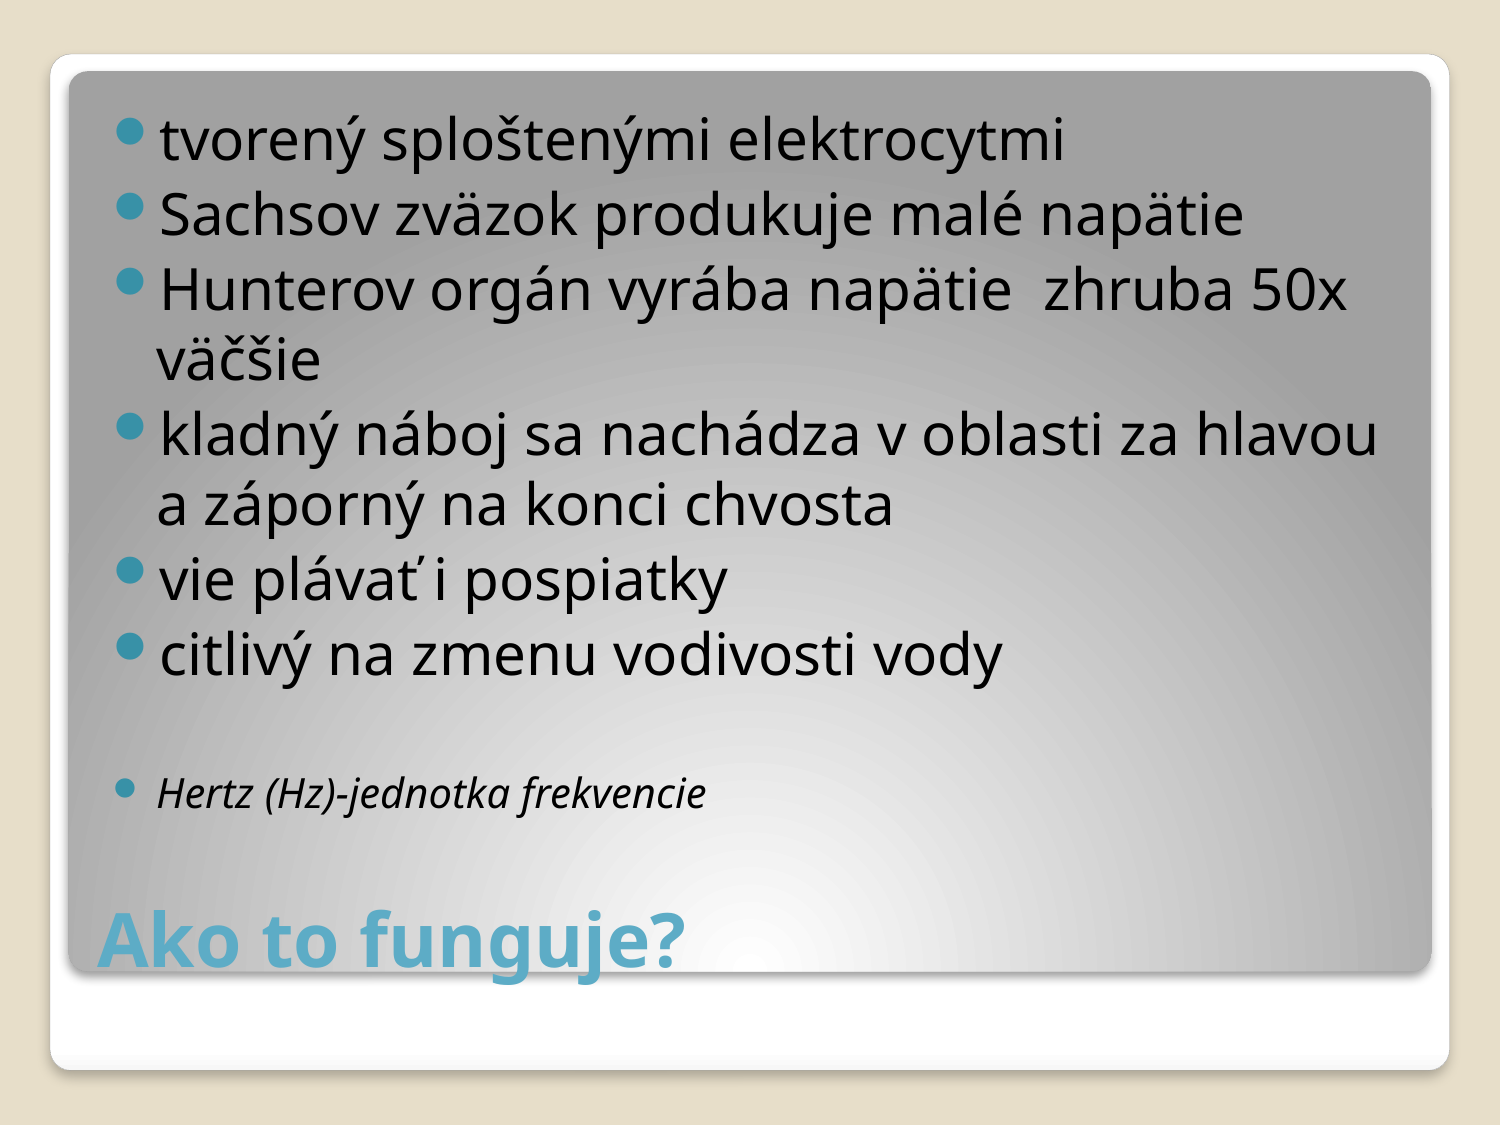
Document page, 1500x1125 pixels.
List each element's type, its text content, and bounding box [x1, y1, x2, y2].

list tvorený sploštenými elektrocytmi Sachsov zväzok produkuje malé napätie Hunterov orgán vyrába napätie zhruba 50x väčšie kladný náboj sa nachádza v oblasti za hlavou a záporný na konci chvosta vie plávať i pospiatky citlivý na zmenu vodivosti vody Hertz (Hz)-jednotka frekvencie [82, 86, 1425, 838]
title Ako to funguje? [82, 838, 1425, 990]
